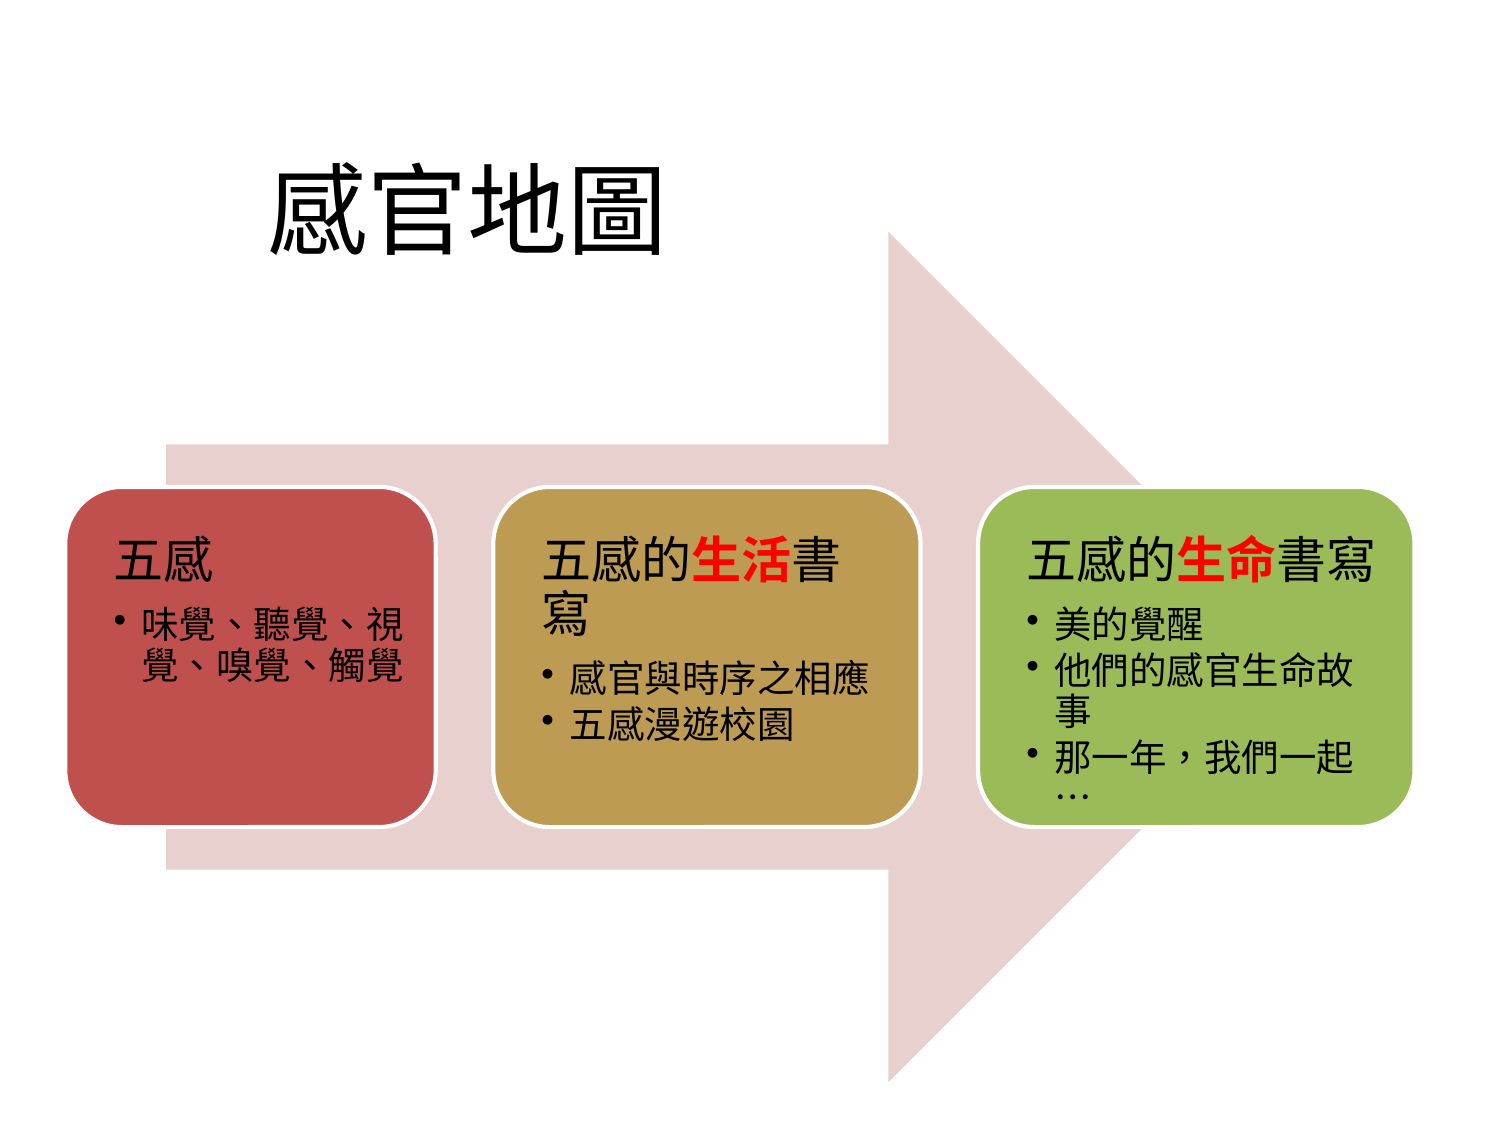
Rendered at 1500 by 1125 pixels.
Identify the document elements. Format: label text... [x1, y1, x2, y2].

title 感官地圖 [41, 90, 894, 325]
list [64, 231, 1416, 1083]
